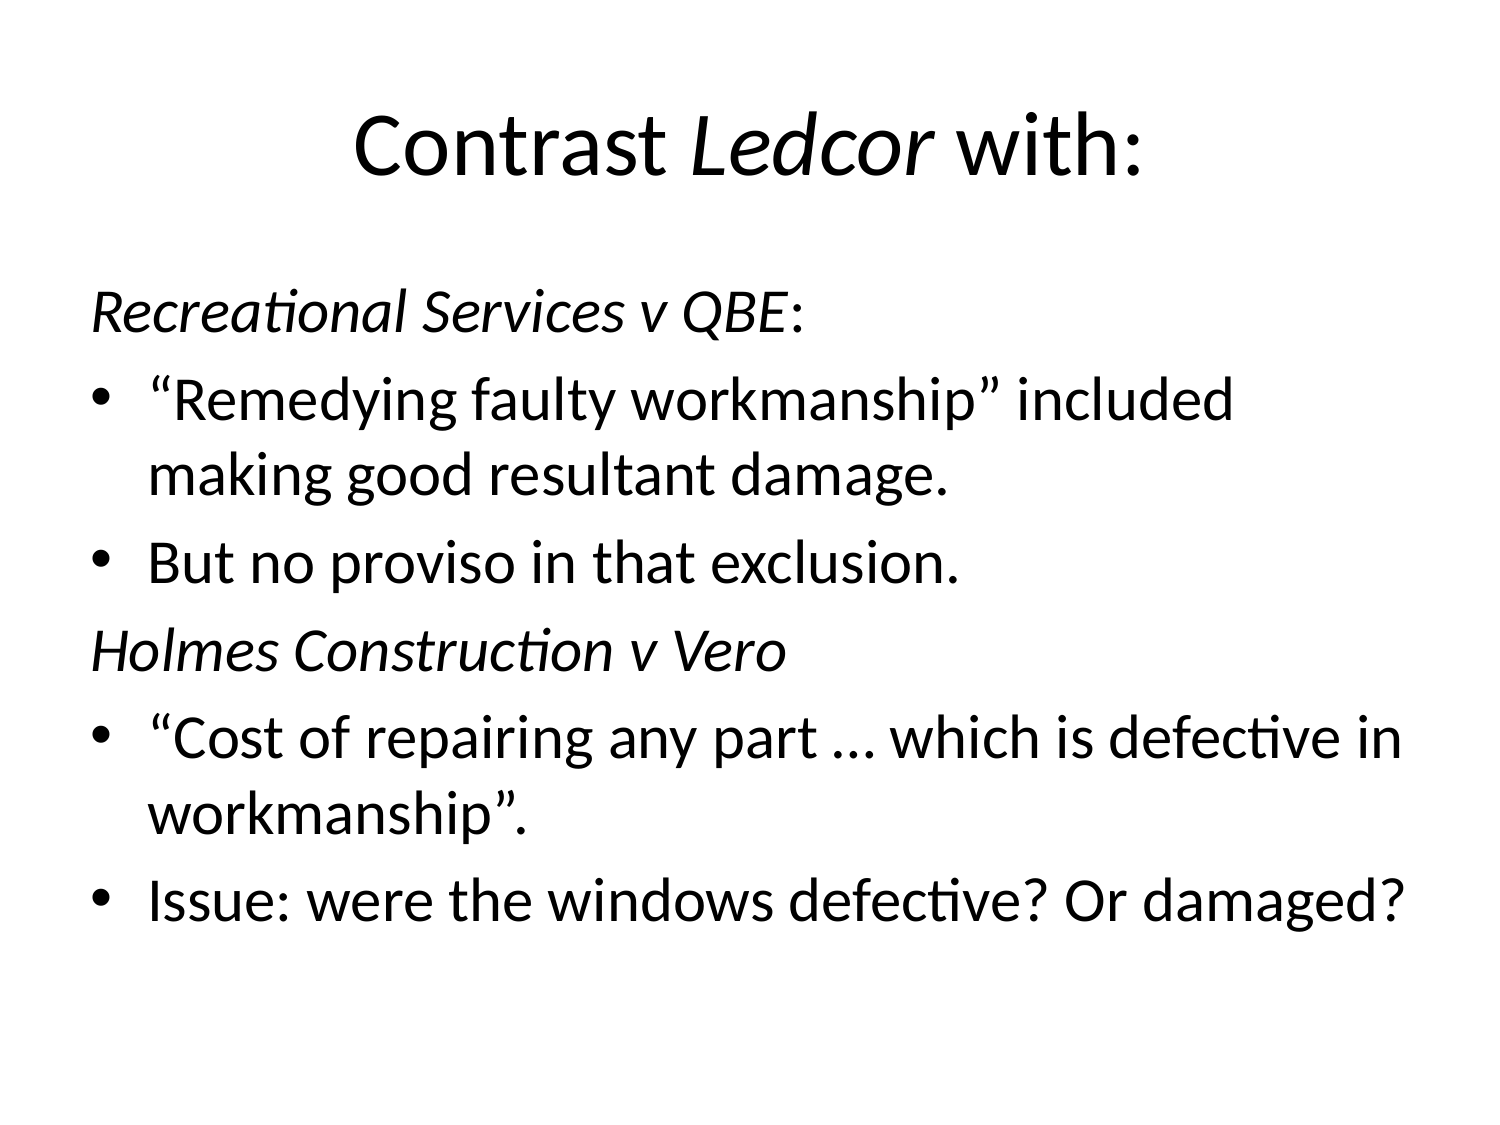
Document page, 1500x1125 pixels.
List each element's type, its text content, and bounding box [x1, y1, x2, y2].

list Recreational Services v QBE: “Remedying faulty workmanship” included making good resultant damage. But no proviso in that exclusion. Holmes Construction v Vero “Cost of repairing any part … which is defective in workmanship”. Issue: were the windows defective? Or damaged? [75, 262, 1425, 1005]
title Contrast Ledcor with: [75, 45, 1425, 233]
